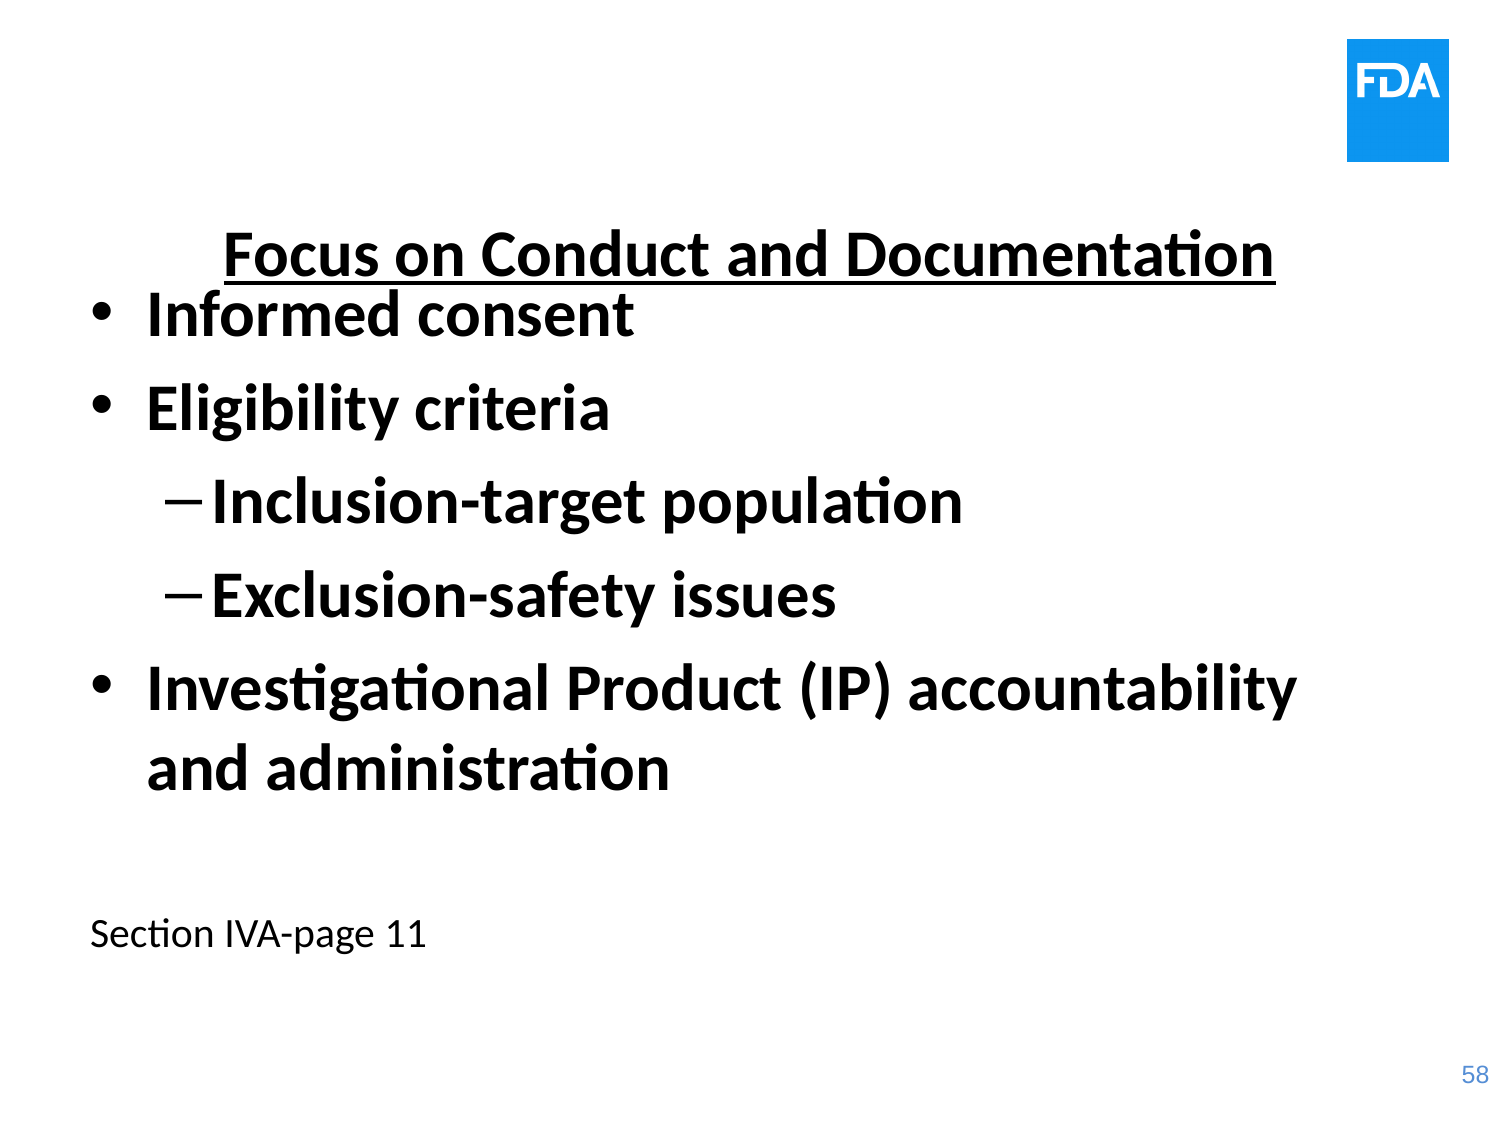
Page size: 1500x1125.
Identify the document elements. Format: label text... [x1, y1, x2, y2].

title Focus on Conduct and Documentation [99, 174, 1400, 262]
list Informed consent Eligibility criteria Inclusion-target population Exclusion-safety issues Investigational Product (IP) accountability and administration Section IVA-page 11 [75, 262, 1425, 1005]
picture [1347, 39, 1449, 162]
